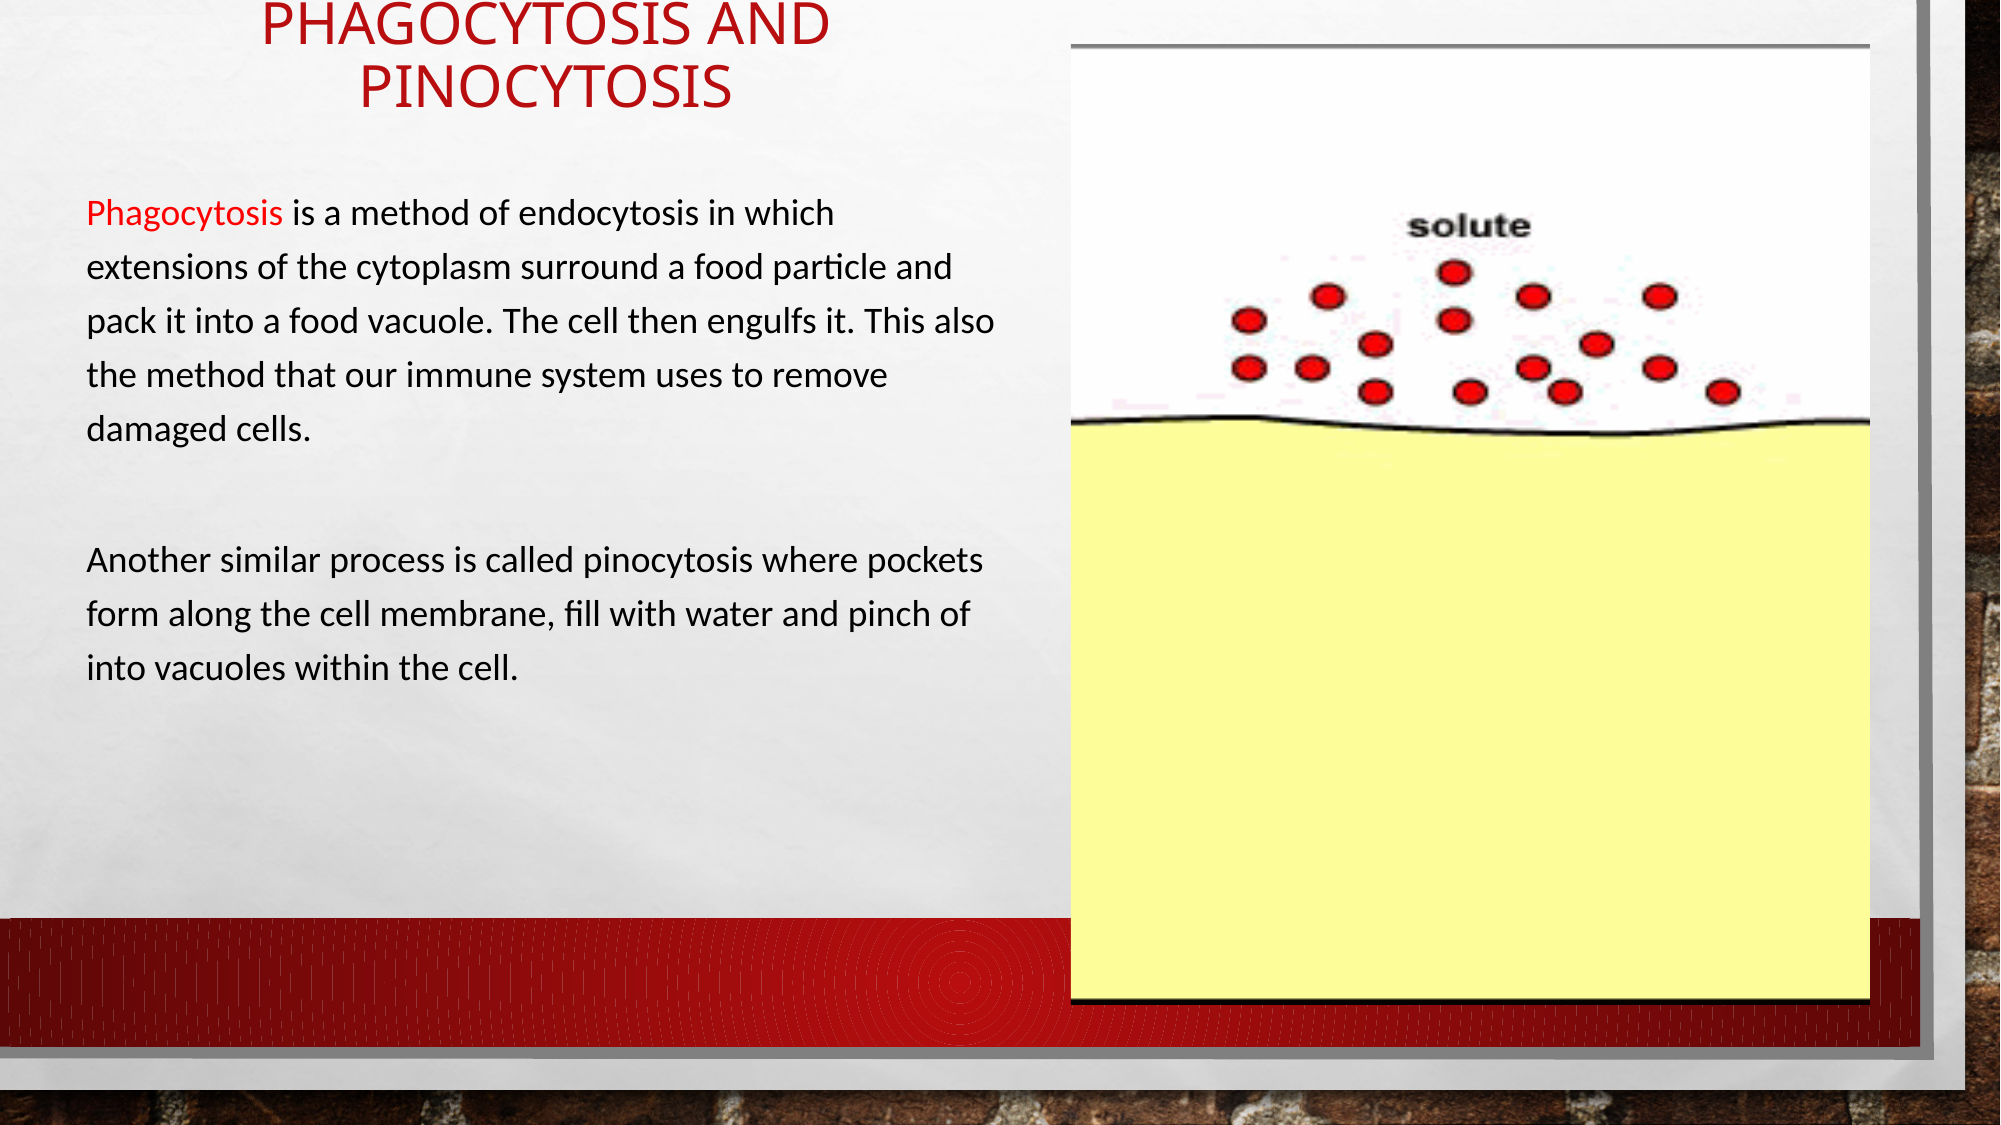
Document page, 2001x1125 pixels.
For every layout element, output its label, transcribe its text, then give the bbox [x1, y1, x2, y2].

list Phagocytosis is a method of endocytosis in which extensions of the cytoplasm surround a food particle and pack it into a food vacuole. The cell then engulfs it. This also the method that our immune system uses to remove damaged cells. Another similar process is called pinocytosis where pockets form along the cell membrane, fill with water and pinch of into vacuoles within the cell. [71, 125, 1021, 1094]
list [1070, 44, 1871, 1006]
title Phagocytosis and Pinocytosis [91, 44, 1001, 125]
picture [0, 0, 2000, 1125]
